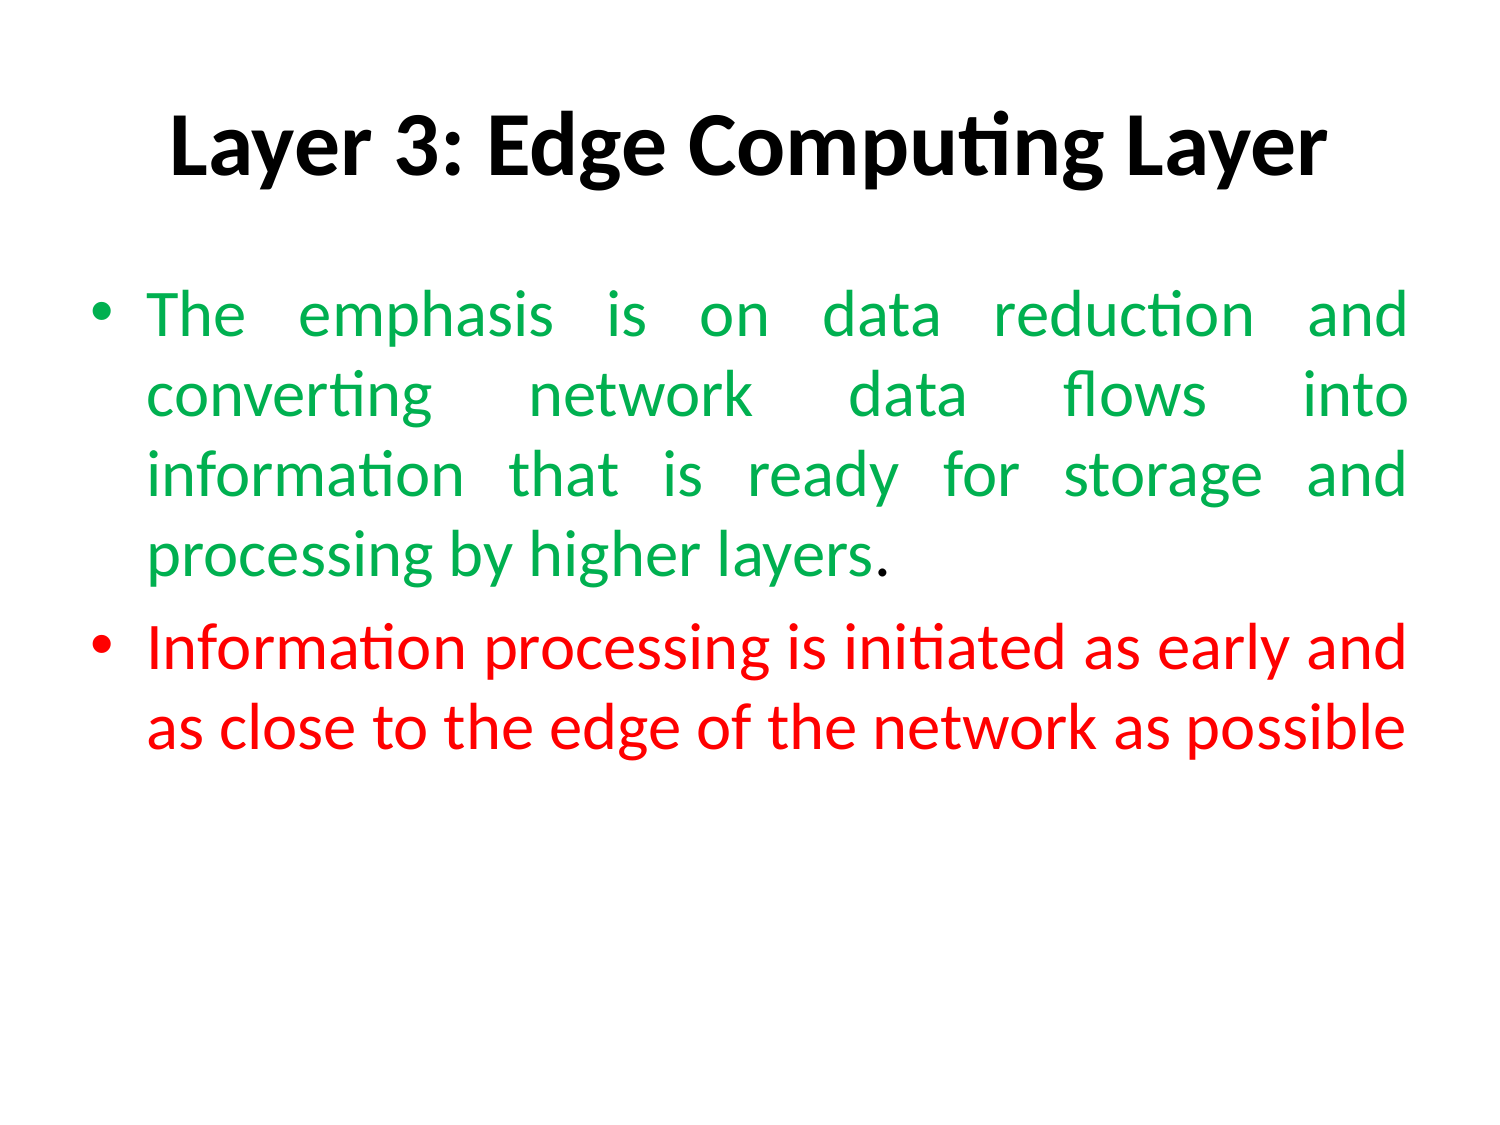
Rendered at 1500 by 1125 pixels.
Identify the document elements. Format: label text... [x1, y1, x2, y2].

list The emphasis is on data reduction and converting network data flows into information that is ready for storage and processing by higher layers. Information processing is initiated as early and as close to the edge of the network as possible [75, 262, 1425, 1005]
title Layer 3: Edge Computing Layer [75, 45, 1425, 233]
